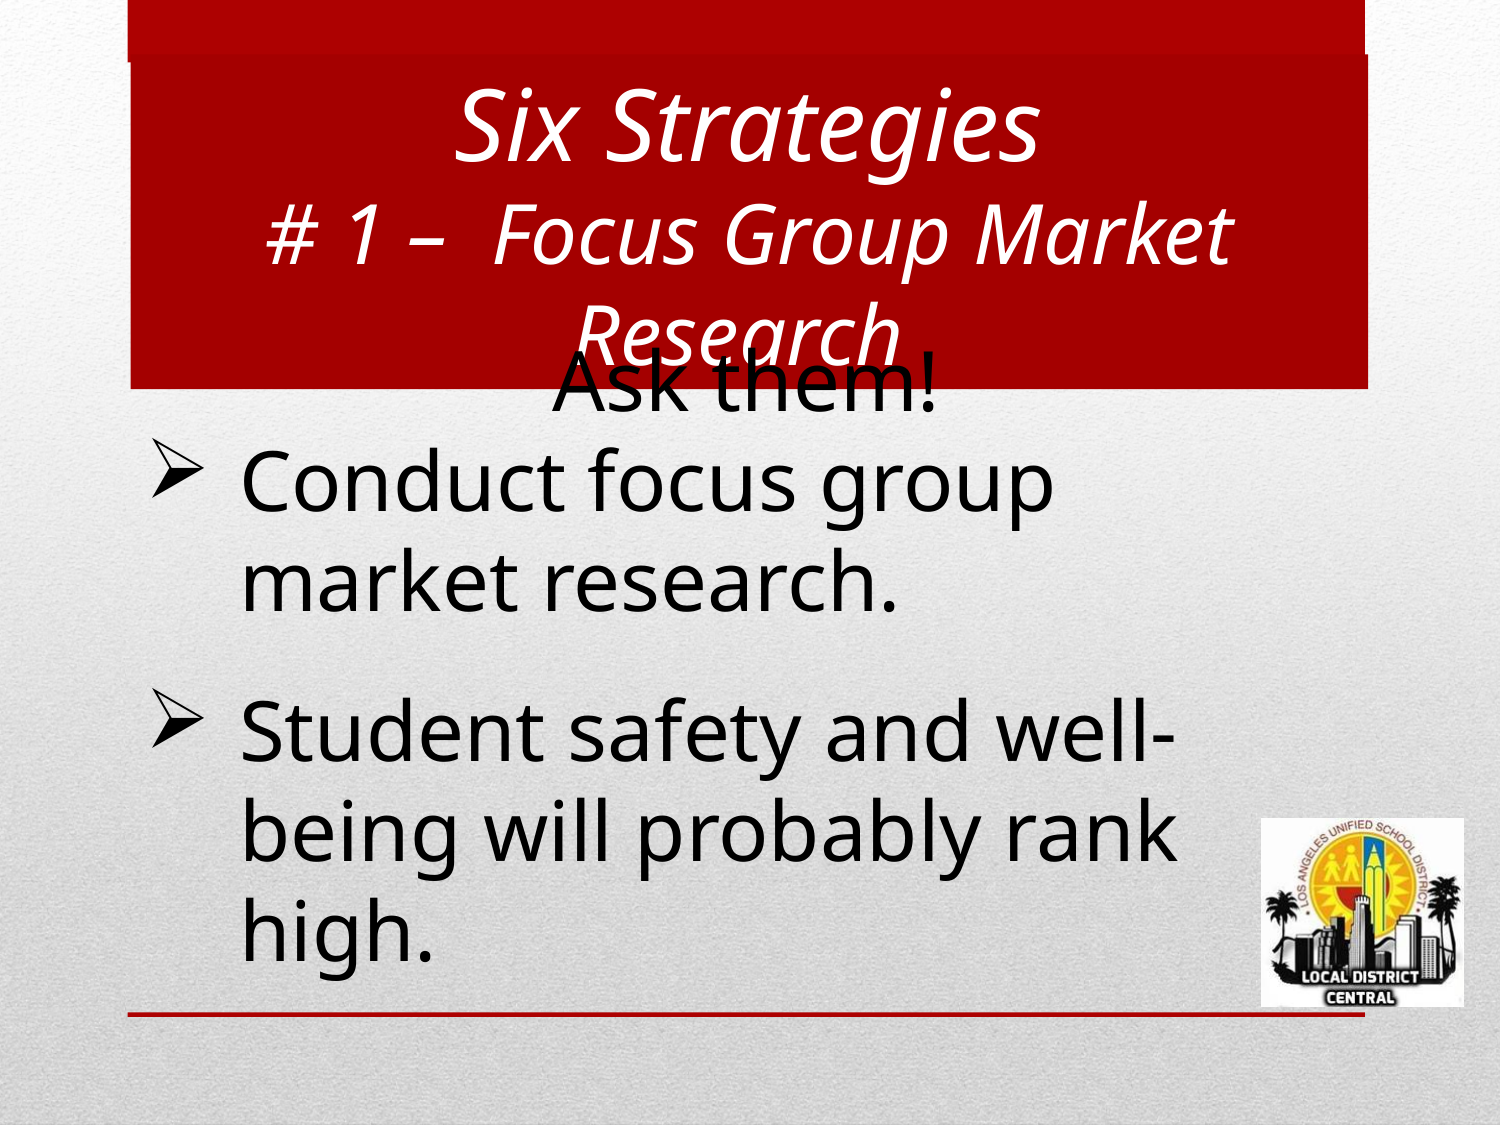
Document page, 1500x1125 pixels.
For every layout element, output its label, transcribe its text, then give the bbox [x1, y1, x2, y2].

picture [1261, 817, 1464, 1007]
text_box Six Strategies # 1 – Focus Group Market Research [130, 54, 1369, 390]
text_box Ask them! Conduct focus group market research. Student safety and well-being will probably rank high. [130, 321, 1363, 1086]
